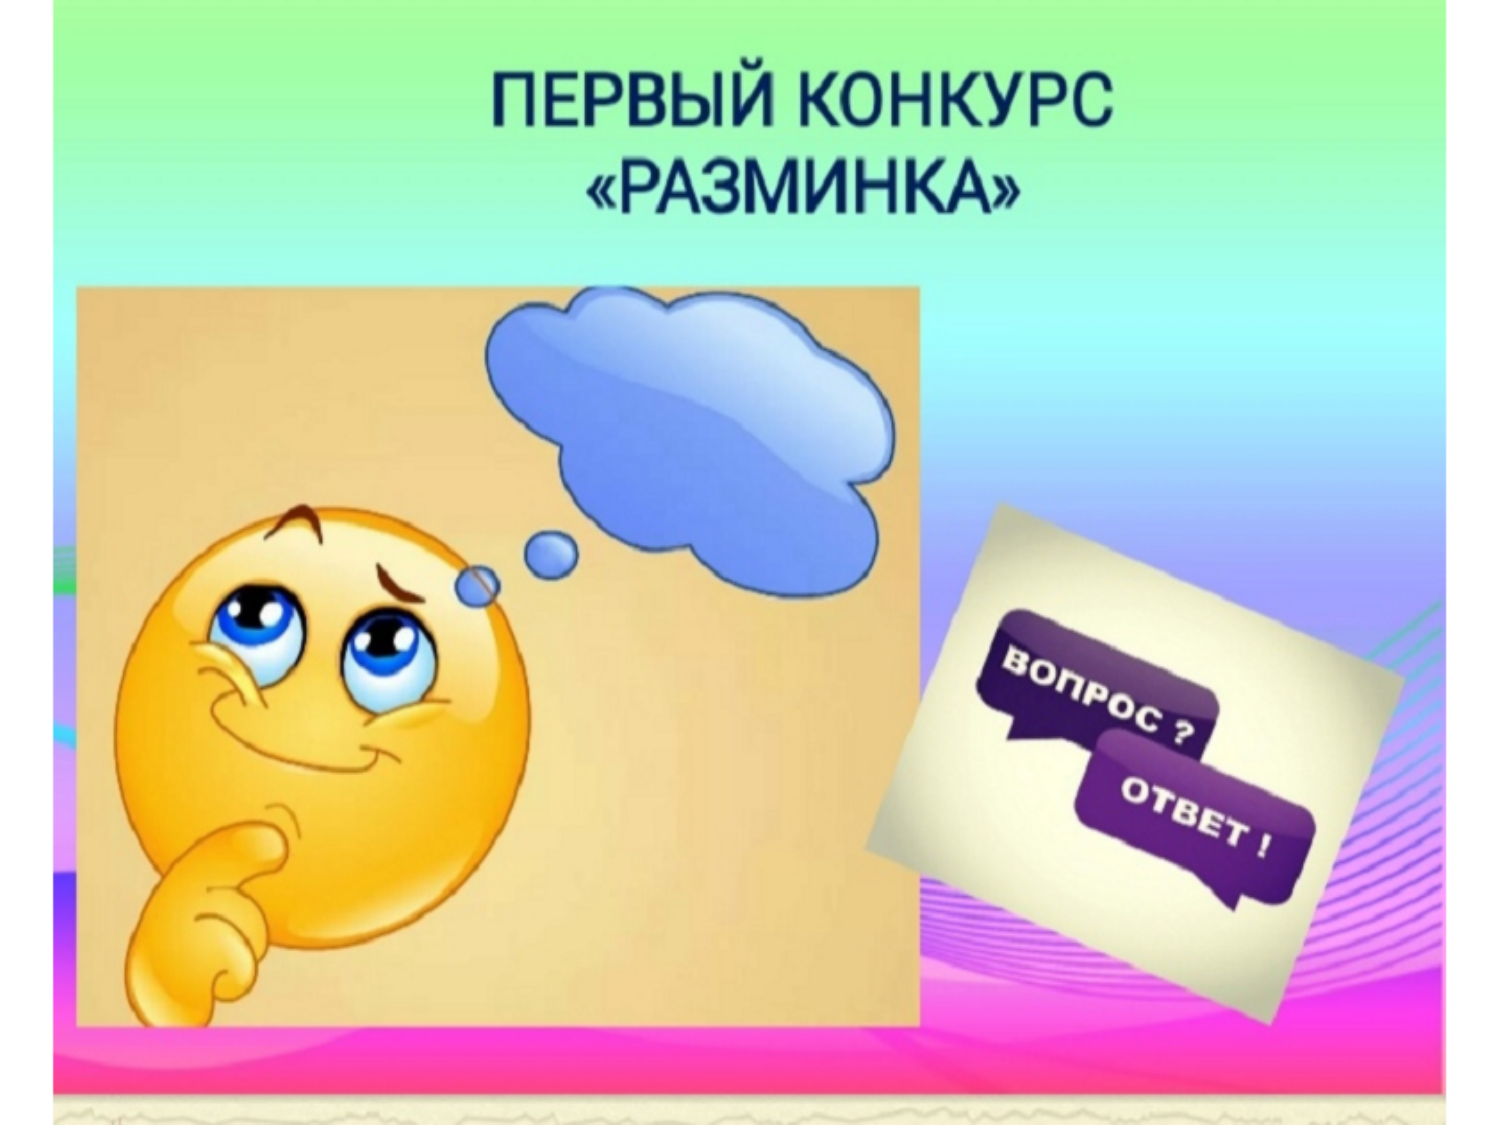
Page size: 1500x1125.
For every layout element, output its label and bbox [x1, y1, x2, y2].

text_box [0, 0, 1500, 1125]
